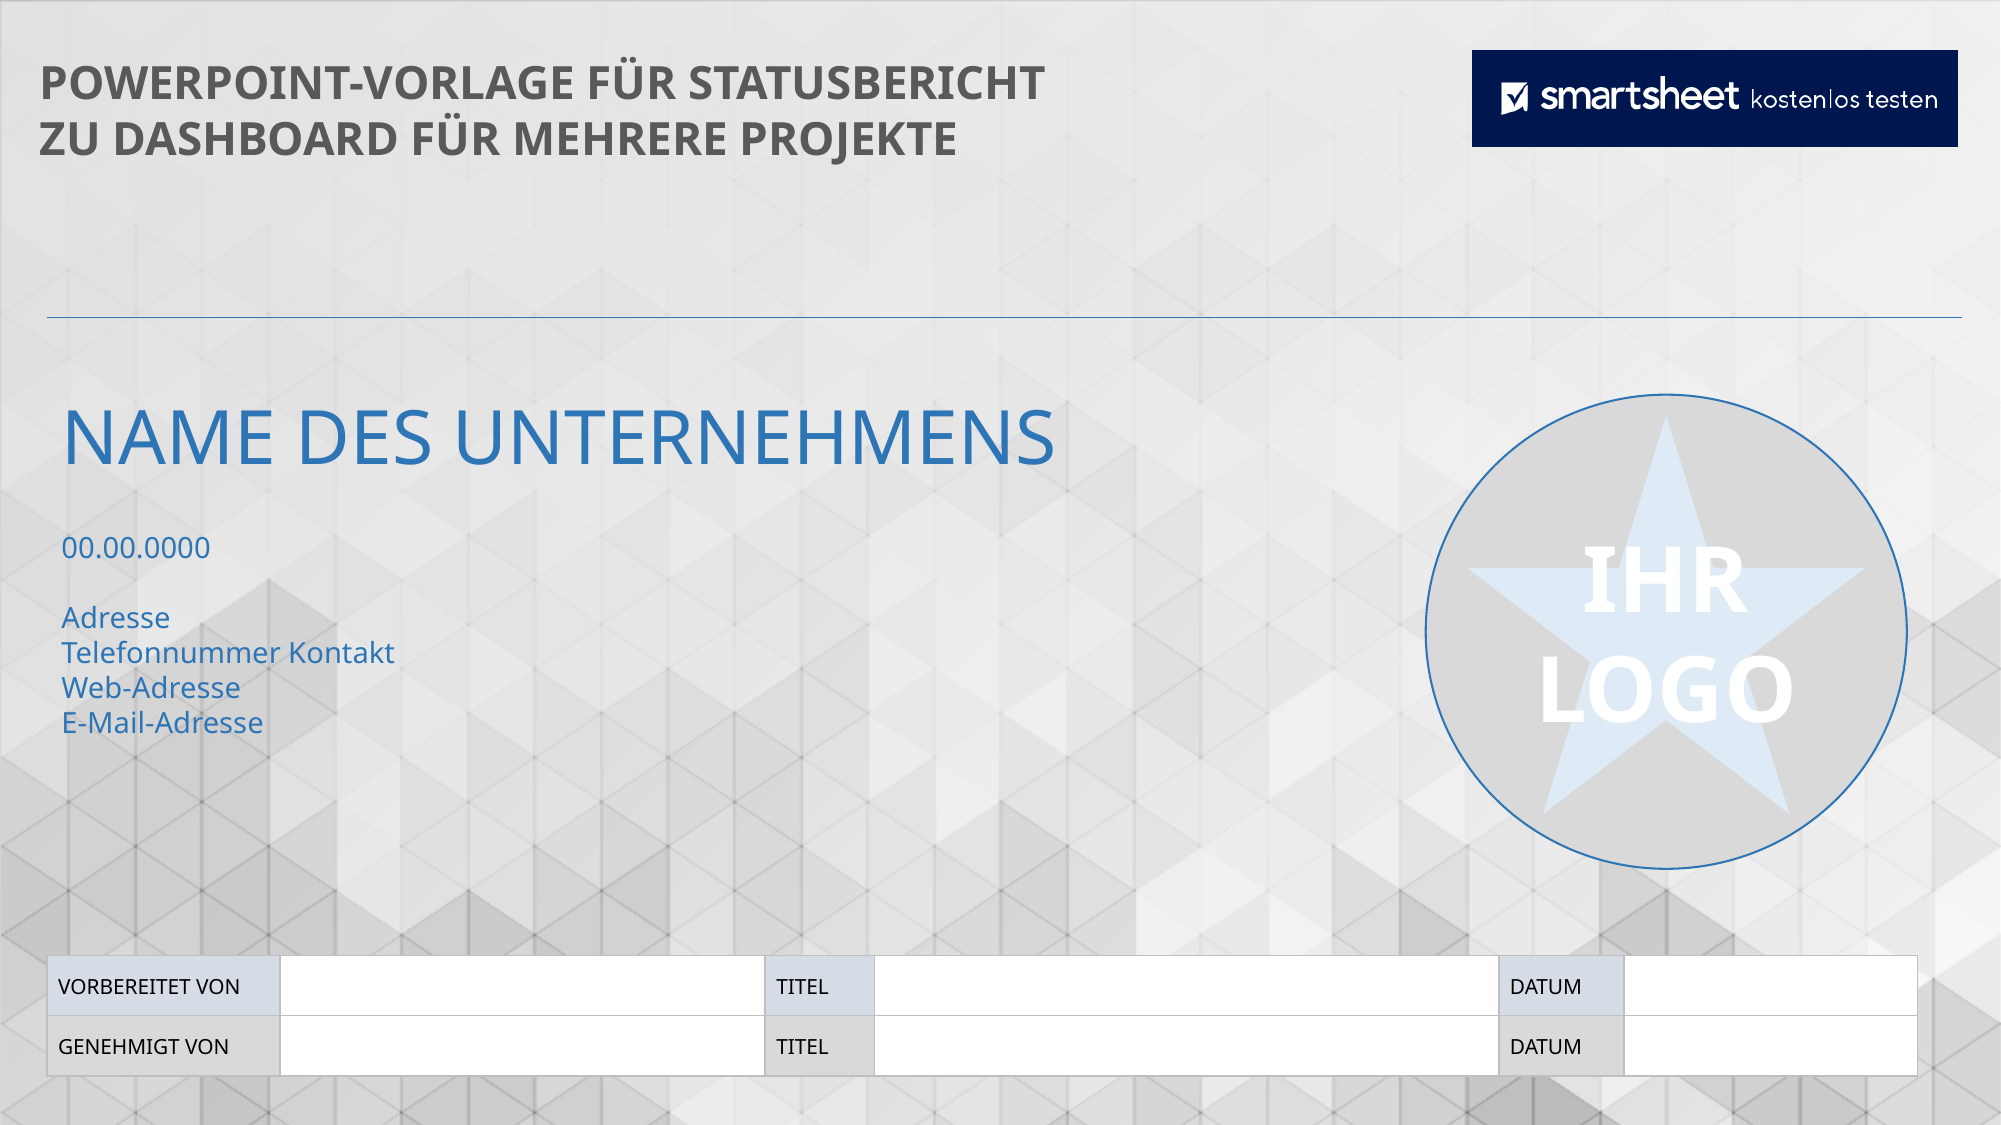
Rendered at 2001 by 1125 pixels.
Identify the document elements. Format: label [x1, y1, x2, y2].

text_box [1425, 394, 1907, 869]
picture [0, 0, 2000, 1125]
